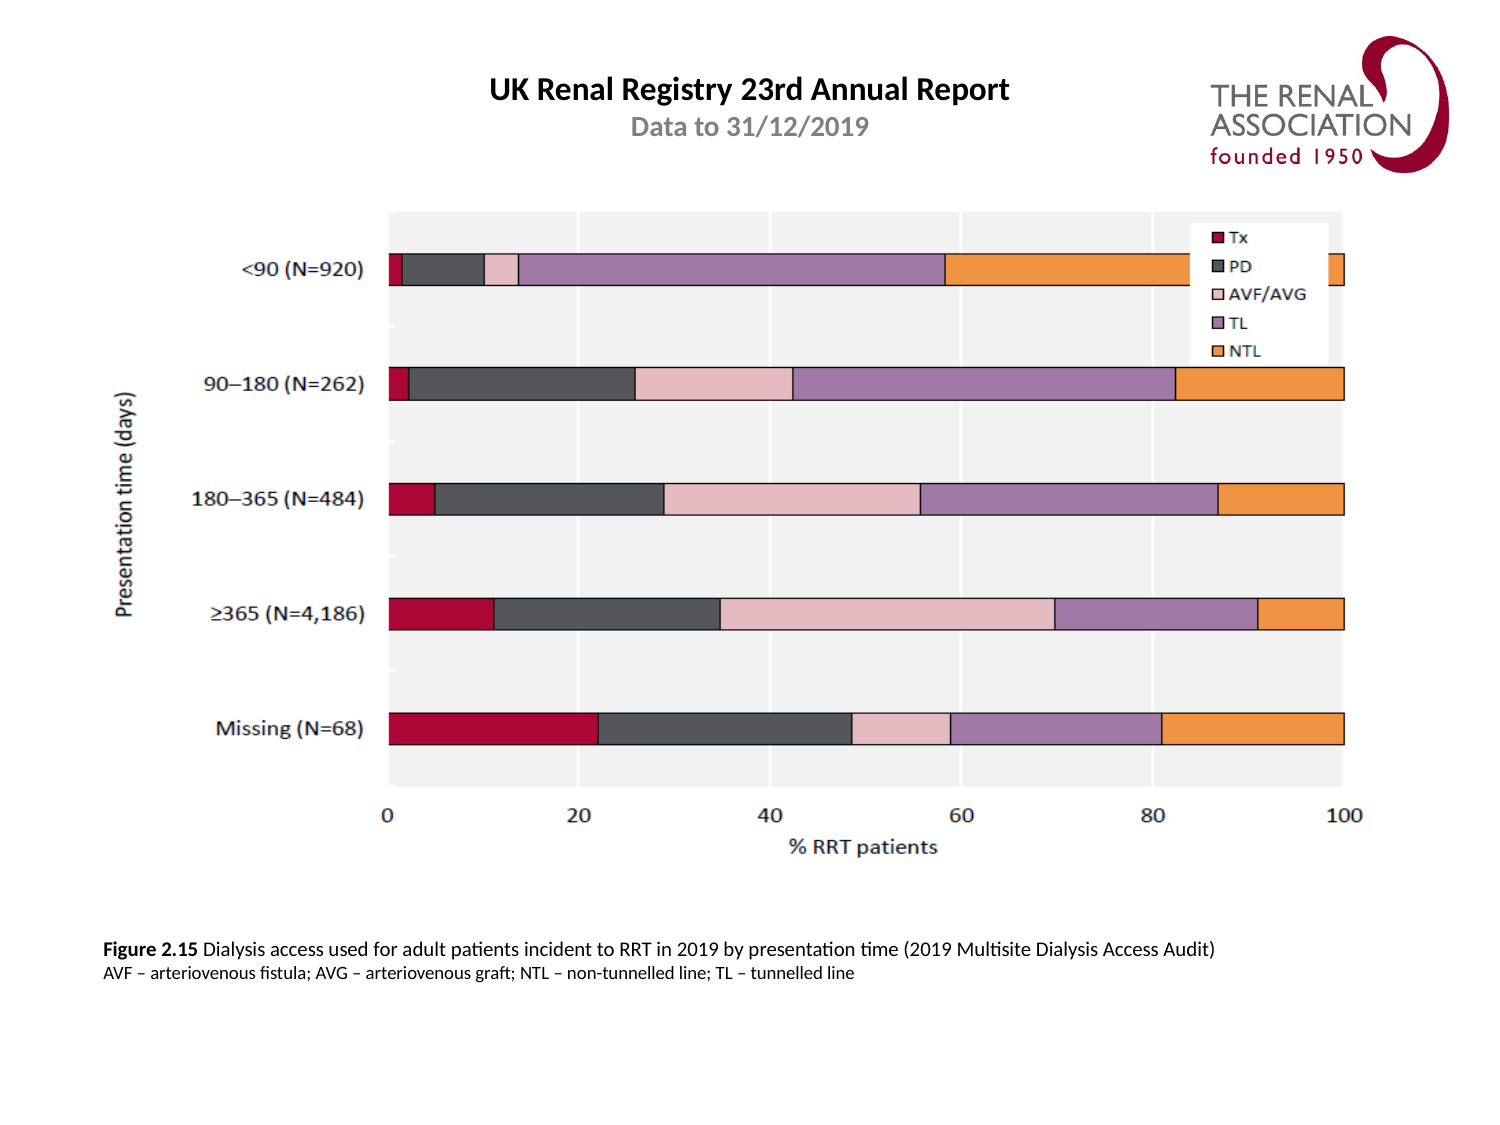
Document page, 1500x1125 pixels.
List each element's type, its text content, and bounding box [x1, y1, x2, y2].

picture [1210, 36, 1449, 173]
text_box UK Renal Registry 23rd Annual Report Data to 31/12/2019 [466, 63, 1034, 147]
picture [64, 207, 1436, 858]
text_box Figure 2.15 Dialysis access used for adult patients incident to RRT in 2019 by presentation time (2019 Multisite Dialysis Access Audit) AVF – arteriovenous fistula; AVG – arteriovenous graft; NTL – non-tunnelled line; TL – tunnelled line [88, 928, 1436, 991]
